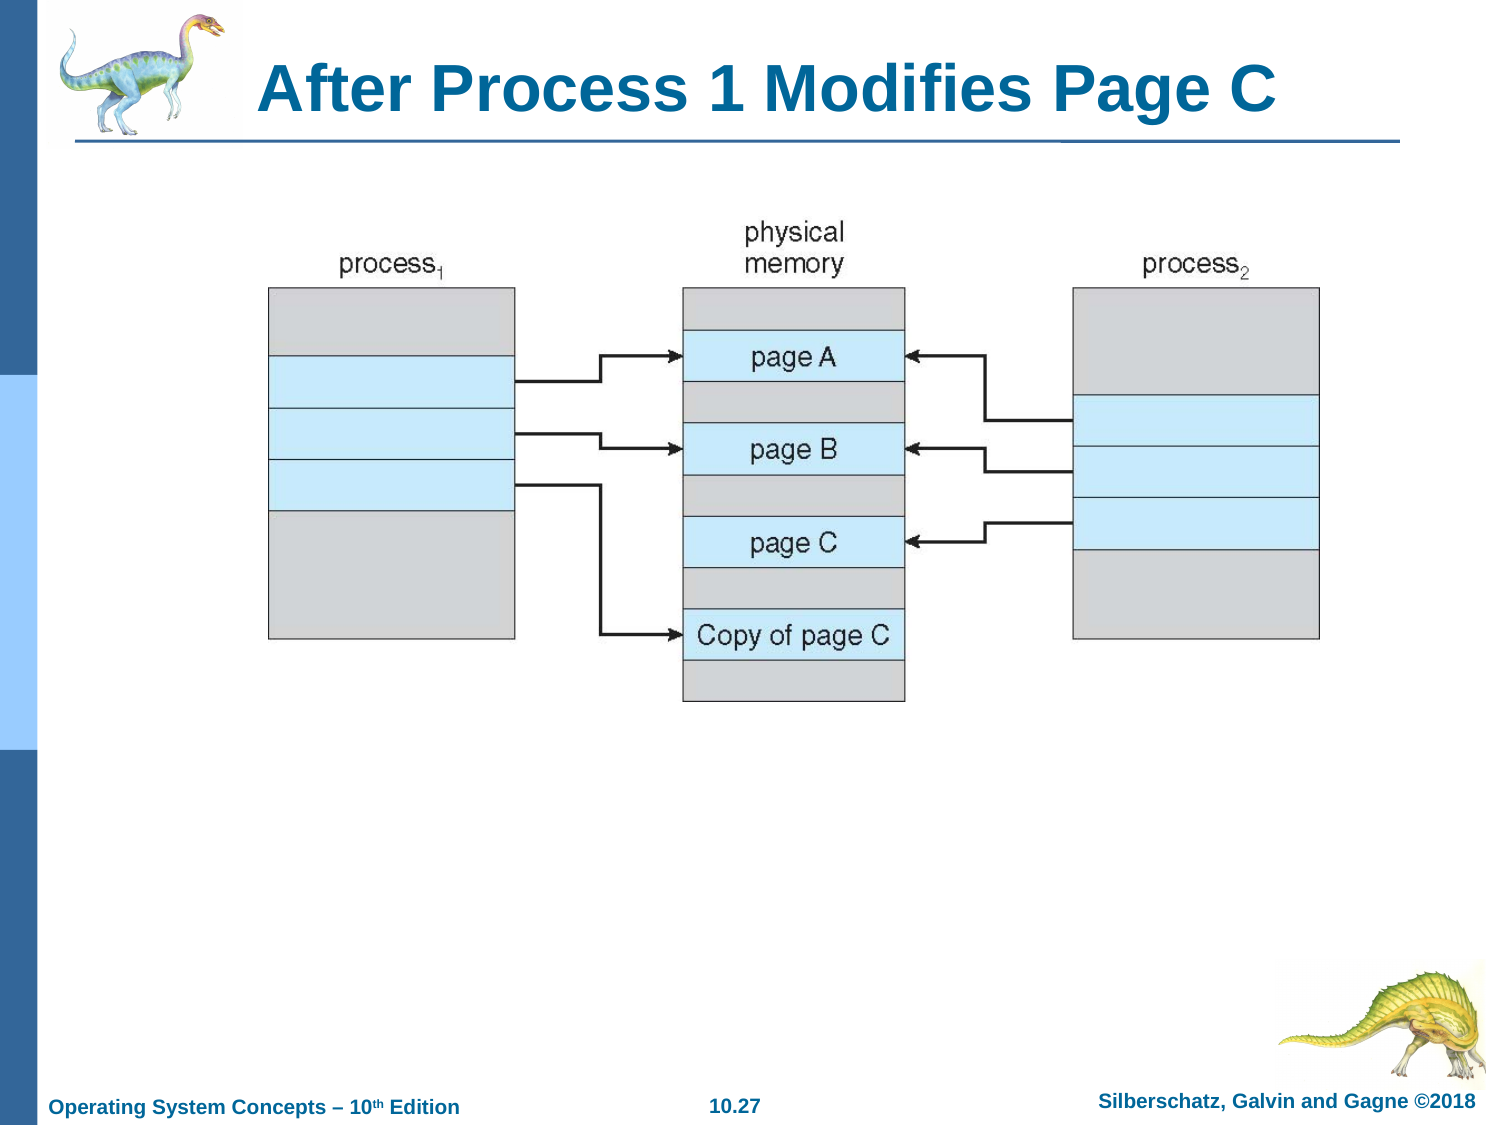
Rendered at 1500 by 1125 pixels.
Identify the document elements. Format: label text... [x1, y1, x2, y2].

picture [268, 216, 1320, 702]
picture [46, 0, 243, 149]
picture [1275, 959, 1486, 1090]
title After Process 1 Modifies Page C [127, 37, 1409, 133]
